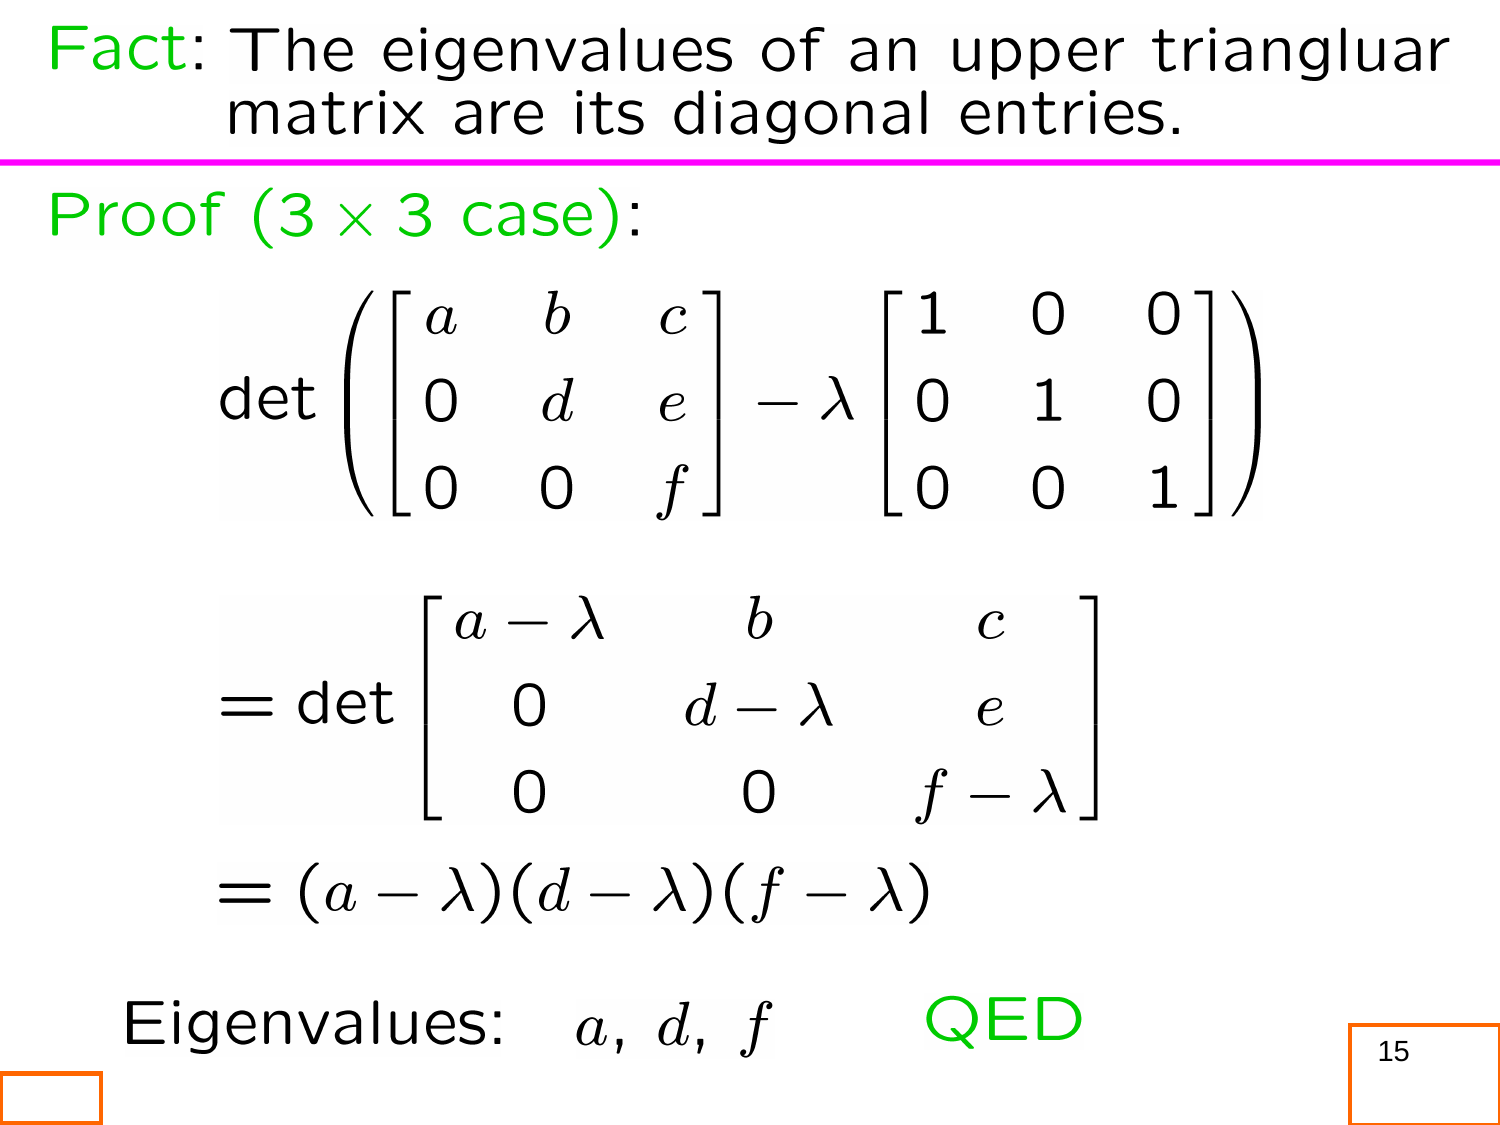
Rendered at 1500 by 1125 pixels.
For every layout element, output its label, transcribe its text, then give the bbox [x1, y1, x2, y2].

slide_number 15 [1074, 1024, 1425, 1103]
picture [49, 25, 203, 70]
picture [229, 90, 1181, 148]
picture [229, 24, 1451, 85]
picture [124, 1000, 501, 1057]
picture [49, 187, 641, 250]
picture [216, 862, 929, 926]
picture [219, 290, 1263, 521]
picture [219, 595, 1099, 826]
picture [924, 993, 1084, 1051]
picture [576, 999, 776, 1060]
text_box [1349, 1025, 1500, 1125]
text_box [1, 1073, 101, 1124]
